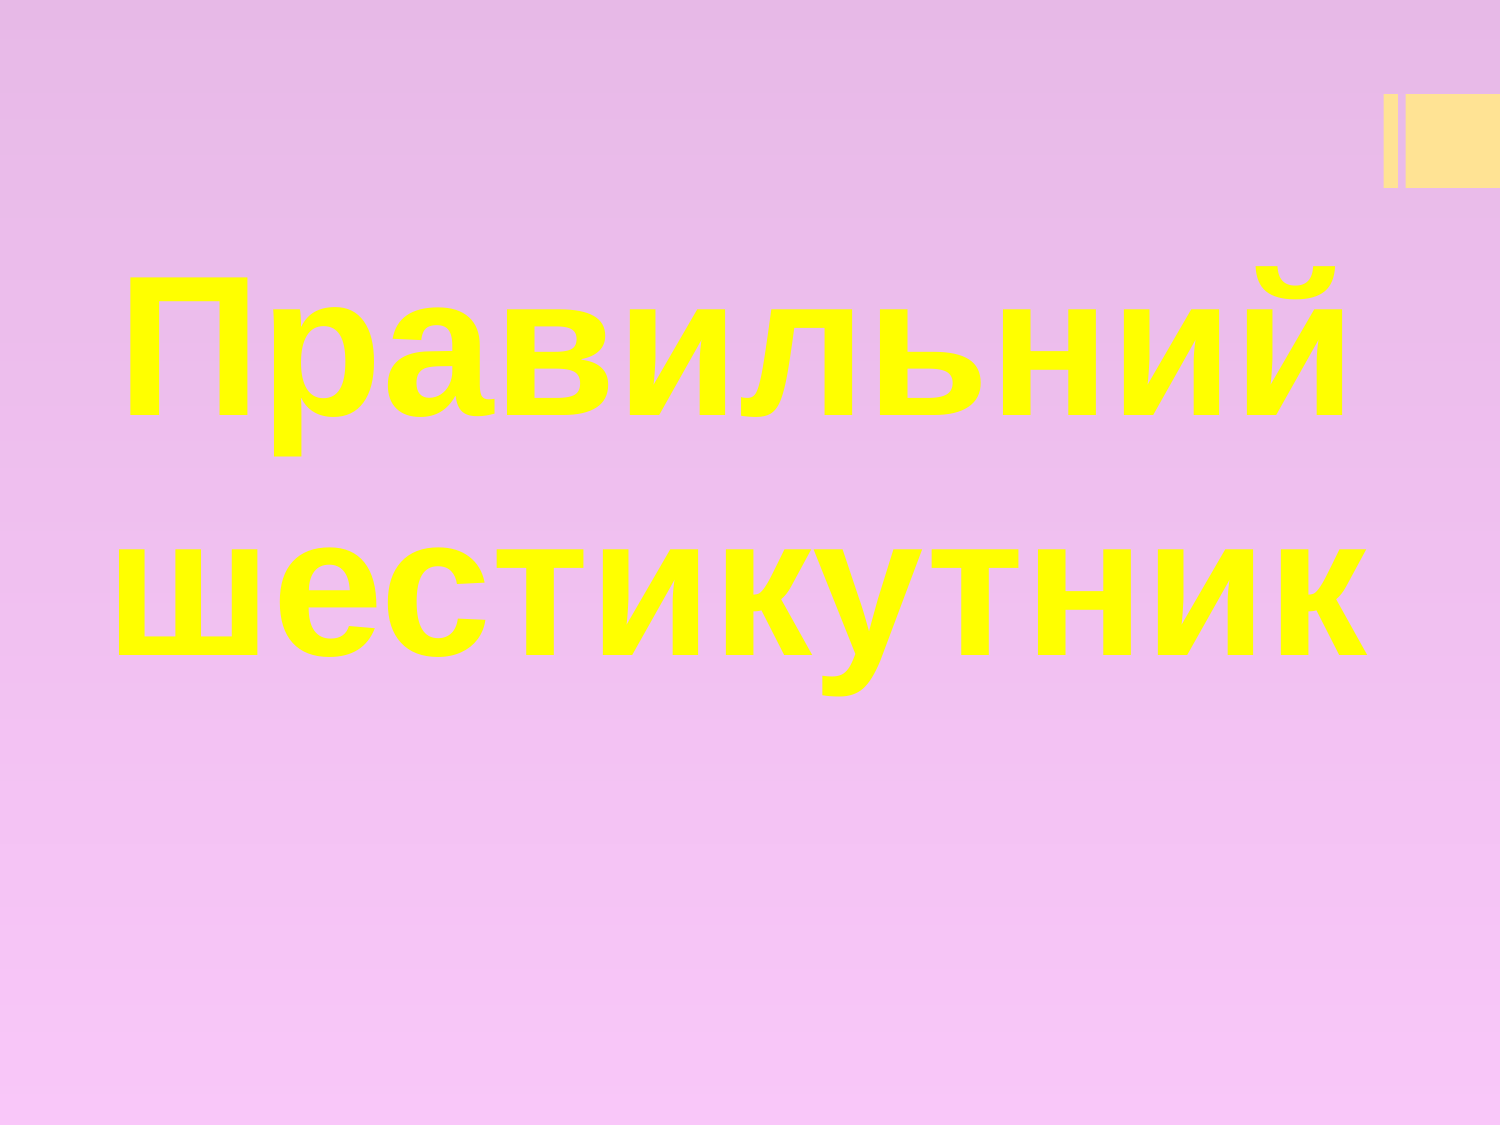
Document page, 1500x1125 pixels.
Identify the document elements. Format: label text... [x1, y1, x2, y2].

title Правильний шестикутник [88, 208, 1386, 882]
